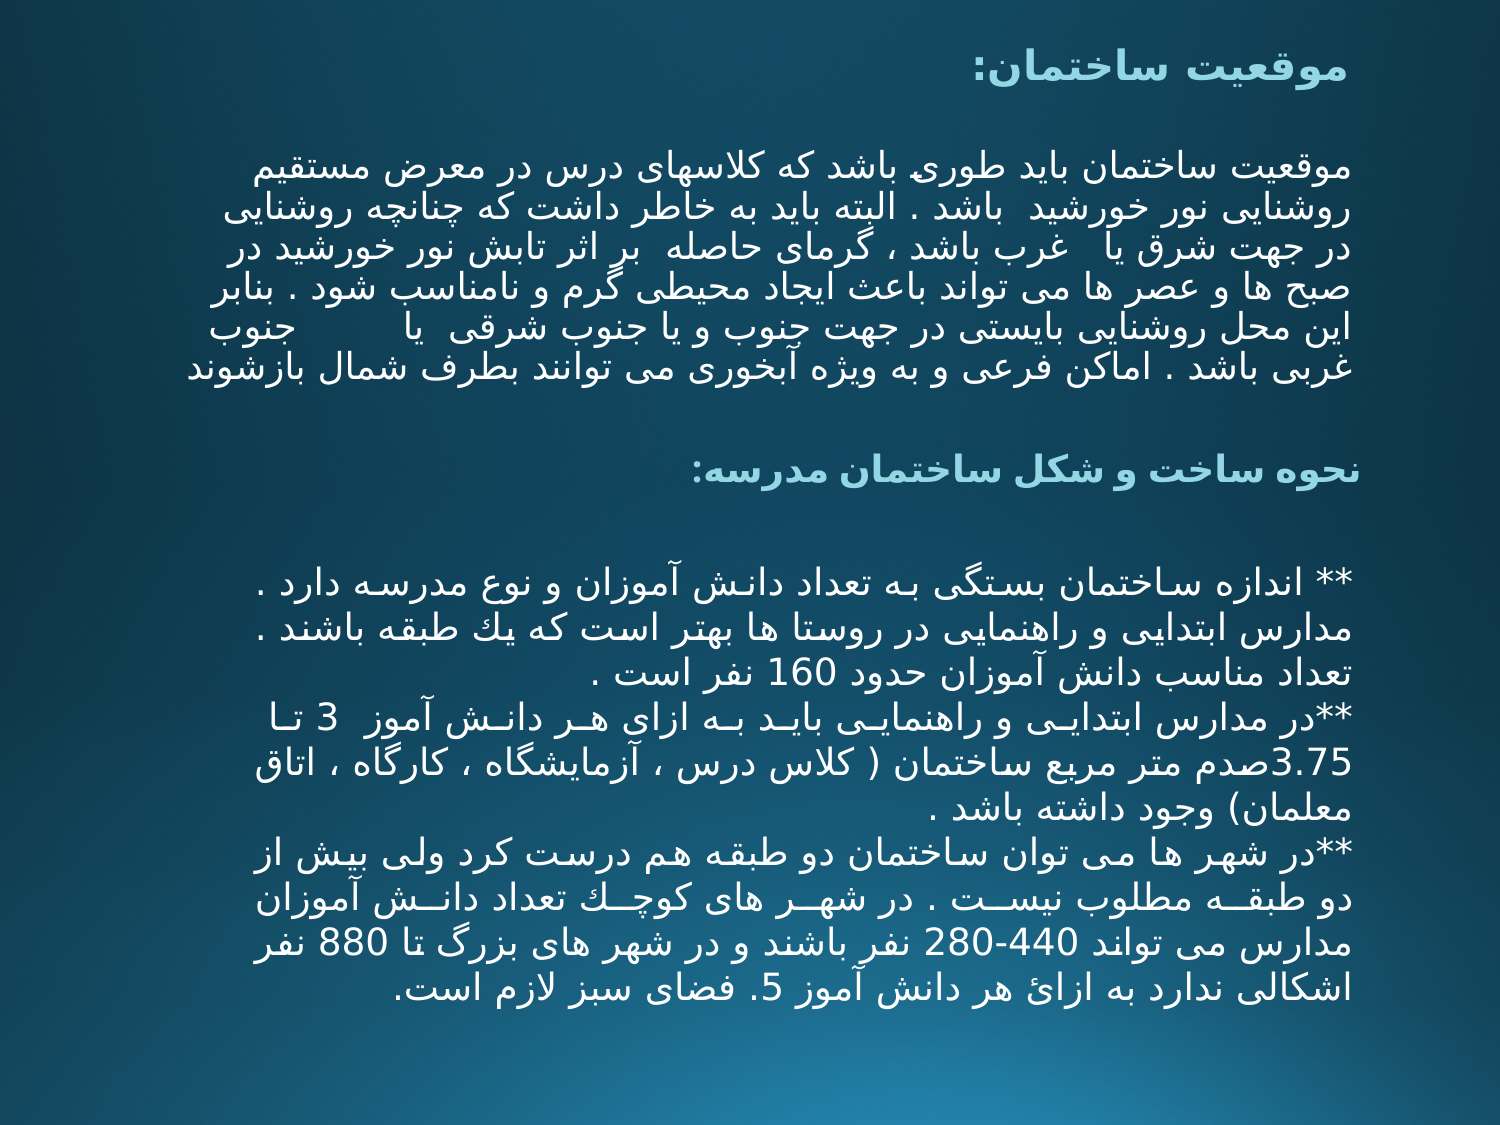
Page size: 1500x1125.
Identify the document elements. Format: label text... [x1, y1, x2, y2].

text_box نحوه ساخت و شكل ساختمان مدرسه: [596, 437, 1378, 498]
picture [0, 0, 1500, 1125]
text_box ** اندازه ساختمان بستگی به تعداد دانش آموزان و نوع مدرسه دارد . مدارس ابتدایی و راهنمایی در روستا ها بهتر است كه یك طبقه باشند . تعداد مناسب دانش آموزان حدود 160 نفر است . **در مدارس ابتدایی و راهنمایی باید به ازای هر دانش آموز 3 تا 3.75صدم متر مربع ساختمان ( كلاس درس ، آزمایشگاه ، كارگاه ، اتاق معلمان) وجود داشته باشد . **در شهر ها می توان ساختمان دو طبقه هم درست كرد ولی بیش از دو طبقه مطلوب نیست . در شهر های كوچك تعداد دانش آموزان مدارس می تواند 440-280 نفر باشند و در شهر های بزرگ تا 880 نفر اشكالی ندارد به ازائ هر دانش آموز 5. فضای سبز لازم است. [239, 550, 1368, 1016]
title موقعیت ساختمان باید طوری باشد كه كلاسهای درس در معرض مستقیم روشنایی نور خورشید باشد . البته باید به خاطر داشت كه چنانچه روشنایی در جهت شرق یا غرب باشد ، گرمای حاصله بر اثر تابش نور خورشید در صبح ها و عصر ها می تواند باعث ایجاد محیطی گرم و نامناسب شود . بنابر این محل روشنایی بایستی در جهت جنوب و یا جنوب شرقی یا جنوب غربی باشد . اماكن فرعی و به ویژه آبخوری می توانند بطرف شمال بازشوند [167, 125, 1368, 409]
text_box موقعیت ساختمان: [868, 30, 1365, 96]
